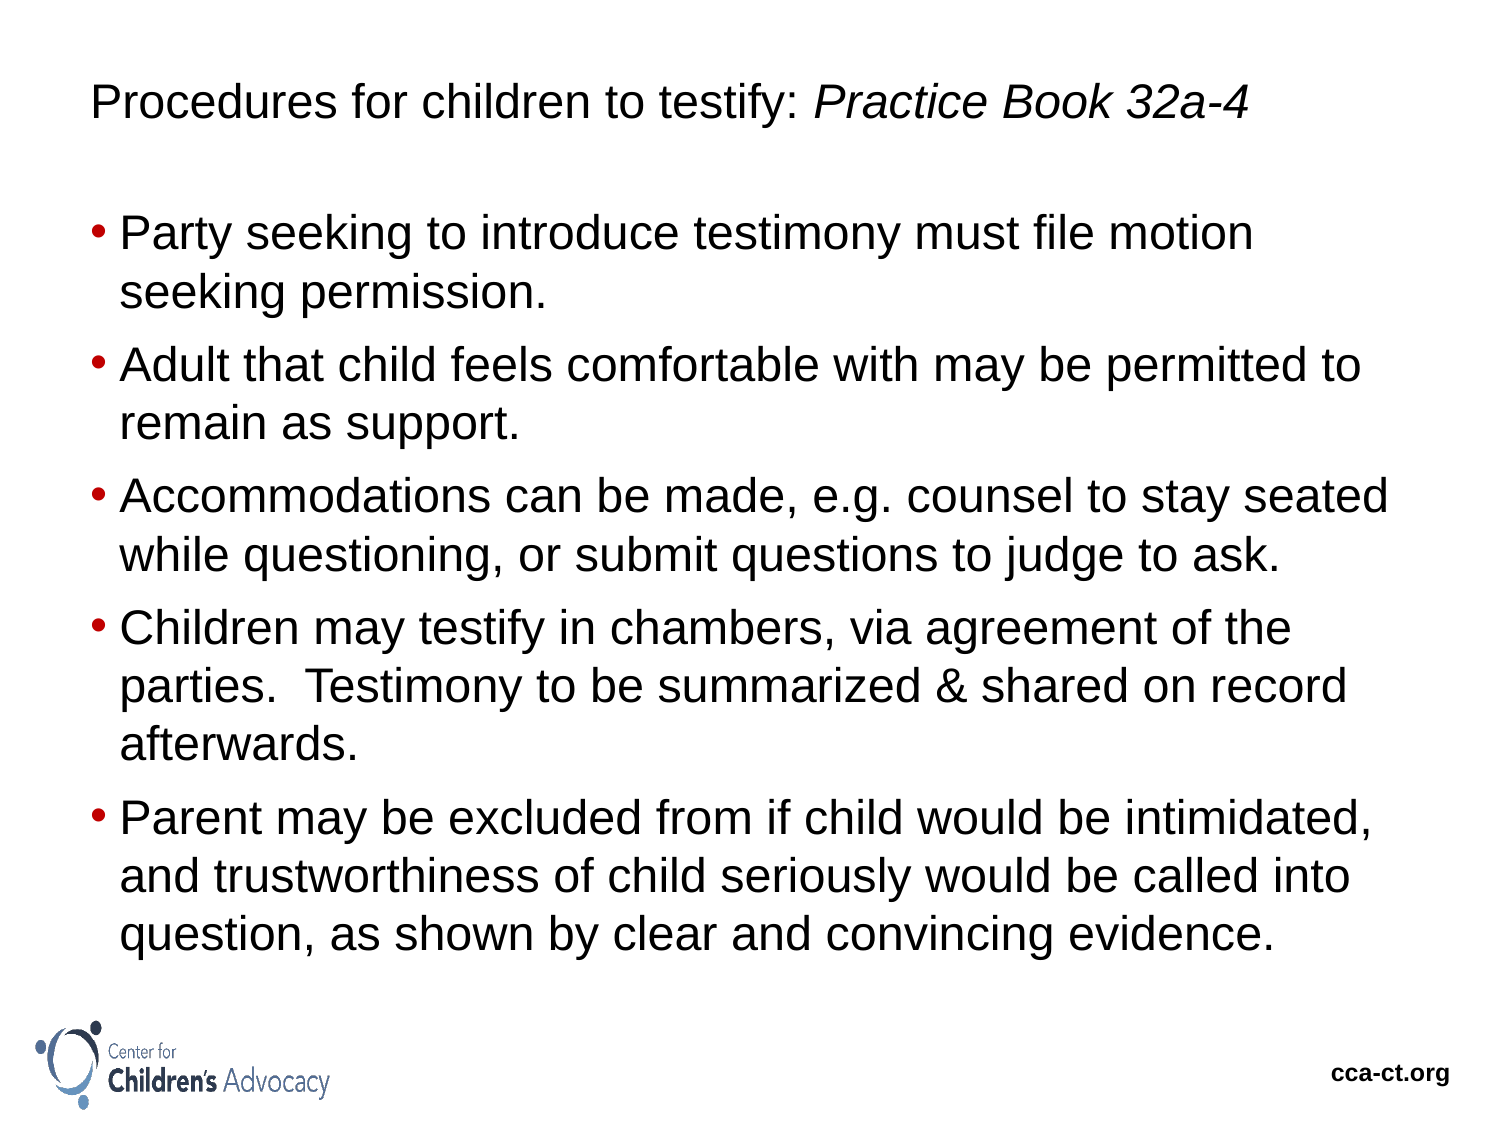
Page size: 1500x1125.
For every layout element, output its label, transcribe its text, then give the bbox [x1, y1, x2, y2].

list Procedures for children to testify: Practice Book 32a-4 Party seeking to introduce testimony must file motion seeking permission. Adult that child feels comfortable with may be permitted to remain as support. Accommodations can be made, e.g. counsel to stay seated while questioning, or submit questions to judge to ask. Children may testify in chambers, via agreement of the parties. Testimony to be summarized & shared on record afterwards. Parent may be excluded from if child would be intimidated, and trustworthiness of child seriously would be called into question, as shown by clear and convincing evidence. [75, 62, 1425, 975]
picture [34, 1018, 331, 1116]
